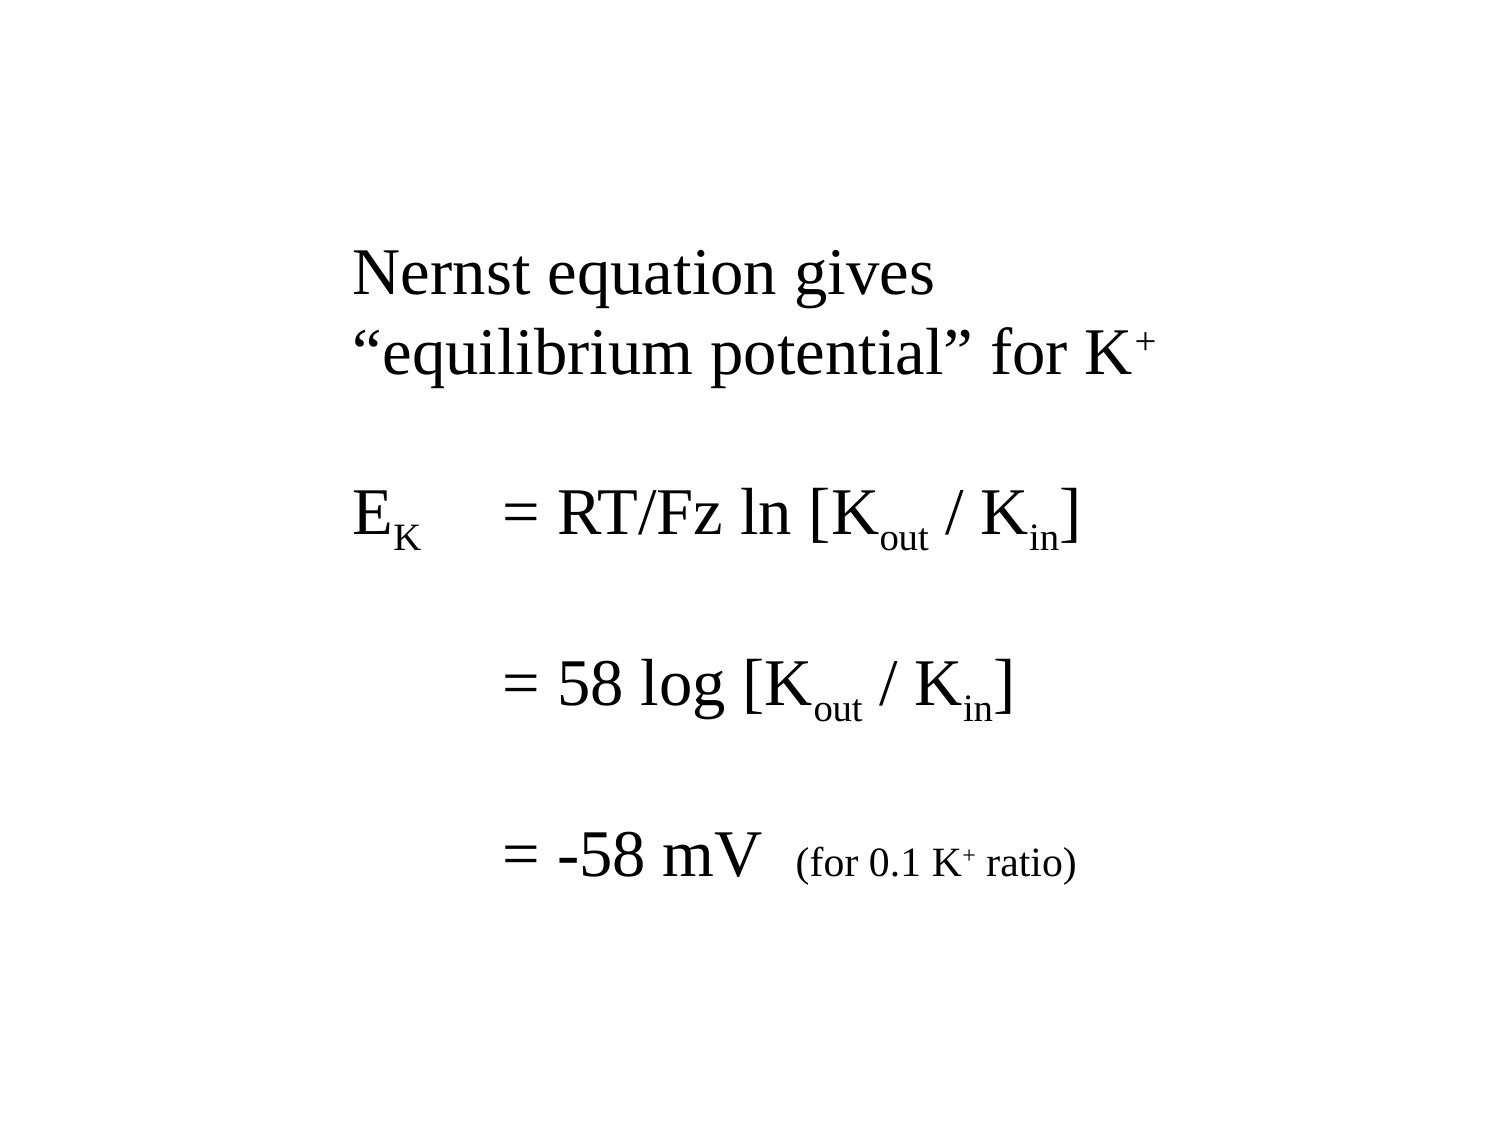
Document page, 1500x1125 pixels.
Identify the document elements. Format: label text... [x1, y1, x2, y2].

text_box Nernst equation gives “equilibrium potential” for K+ EK = RT/Fz ln [Kout / Kin] = 58 log [Kout / Kin] = -58 mV (for 0.1 K+ ratio) [337, 220, 1172, 897]
